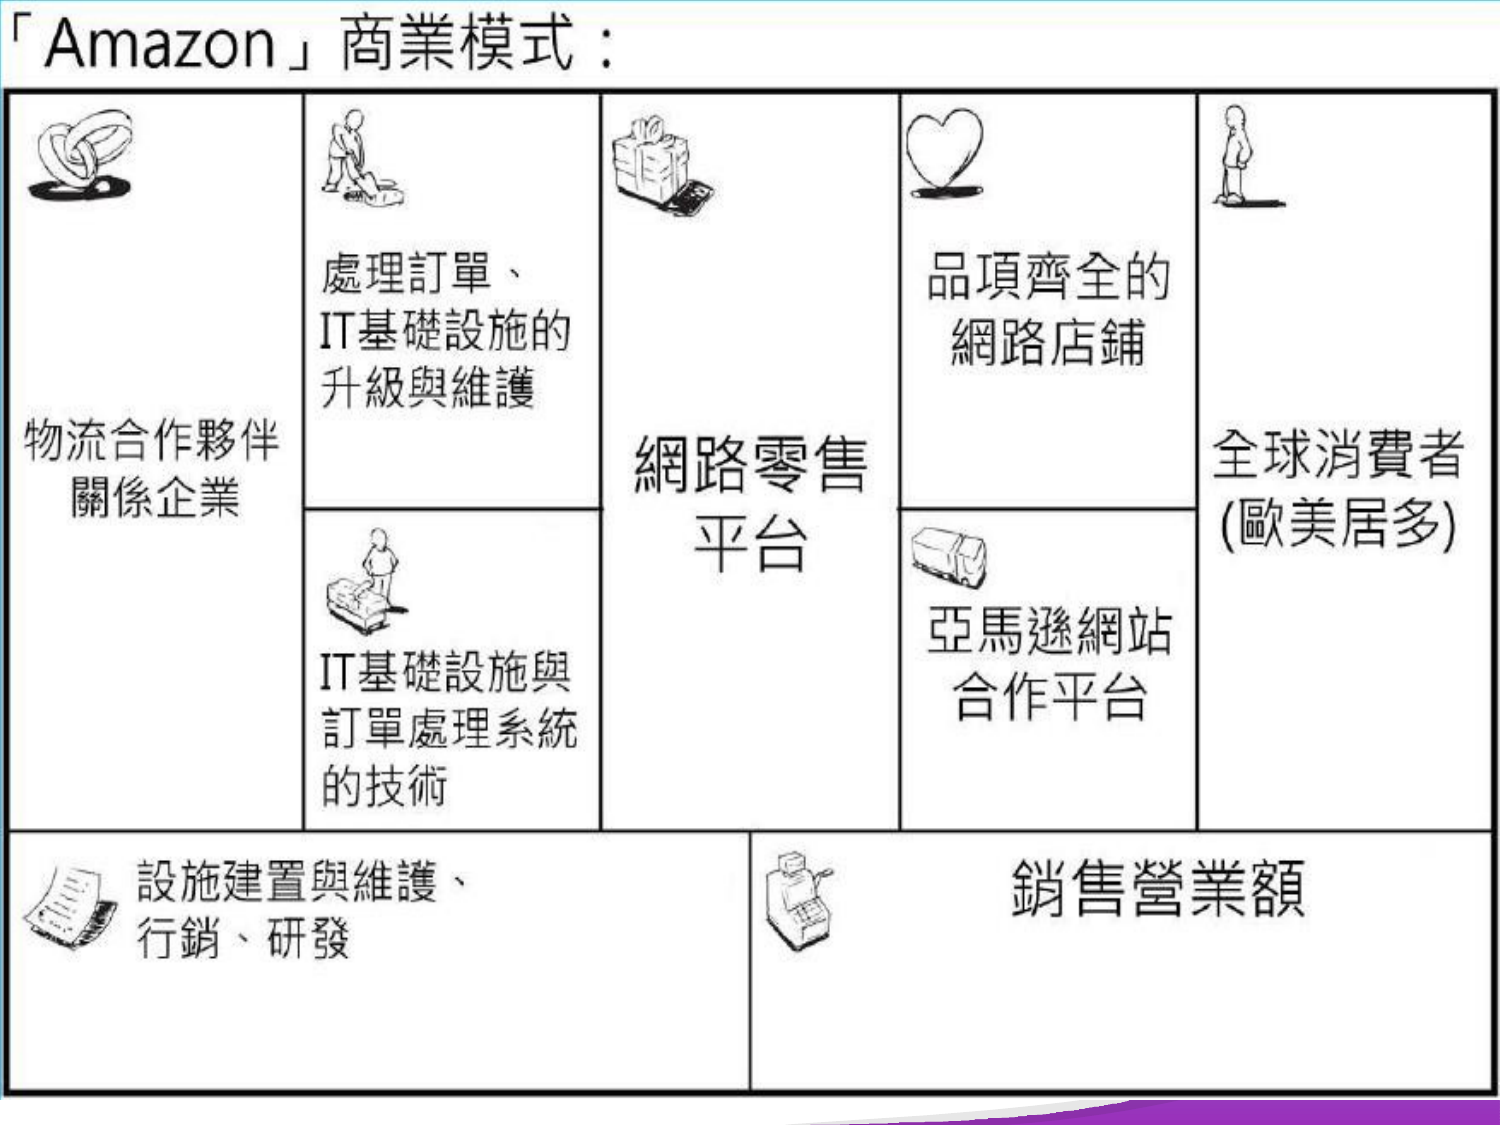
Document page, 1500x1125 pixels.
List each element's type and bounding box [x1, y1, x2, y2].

picture [810, 1100, 1500, 1125]
text_box [0, 0, 1500, 1100]
